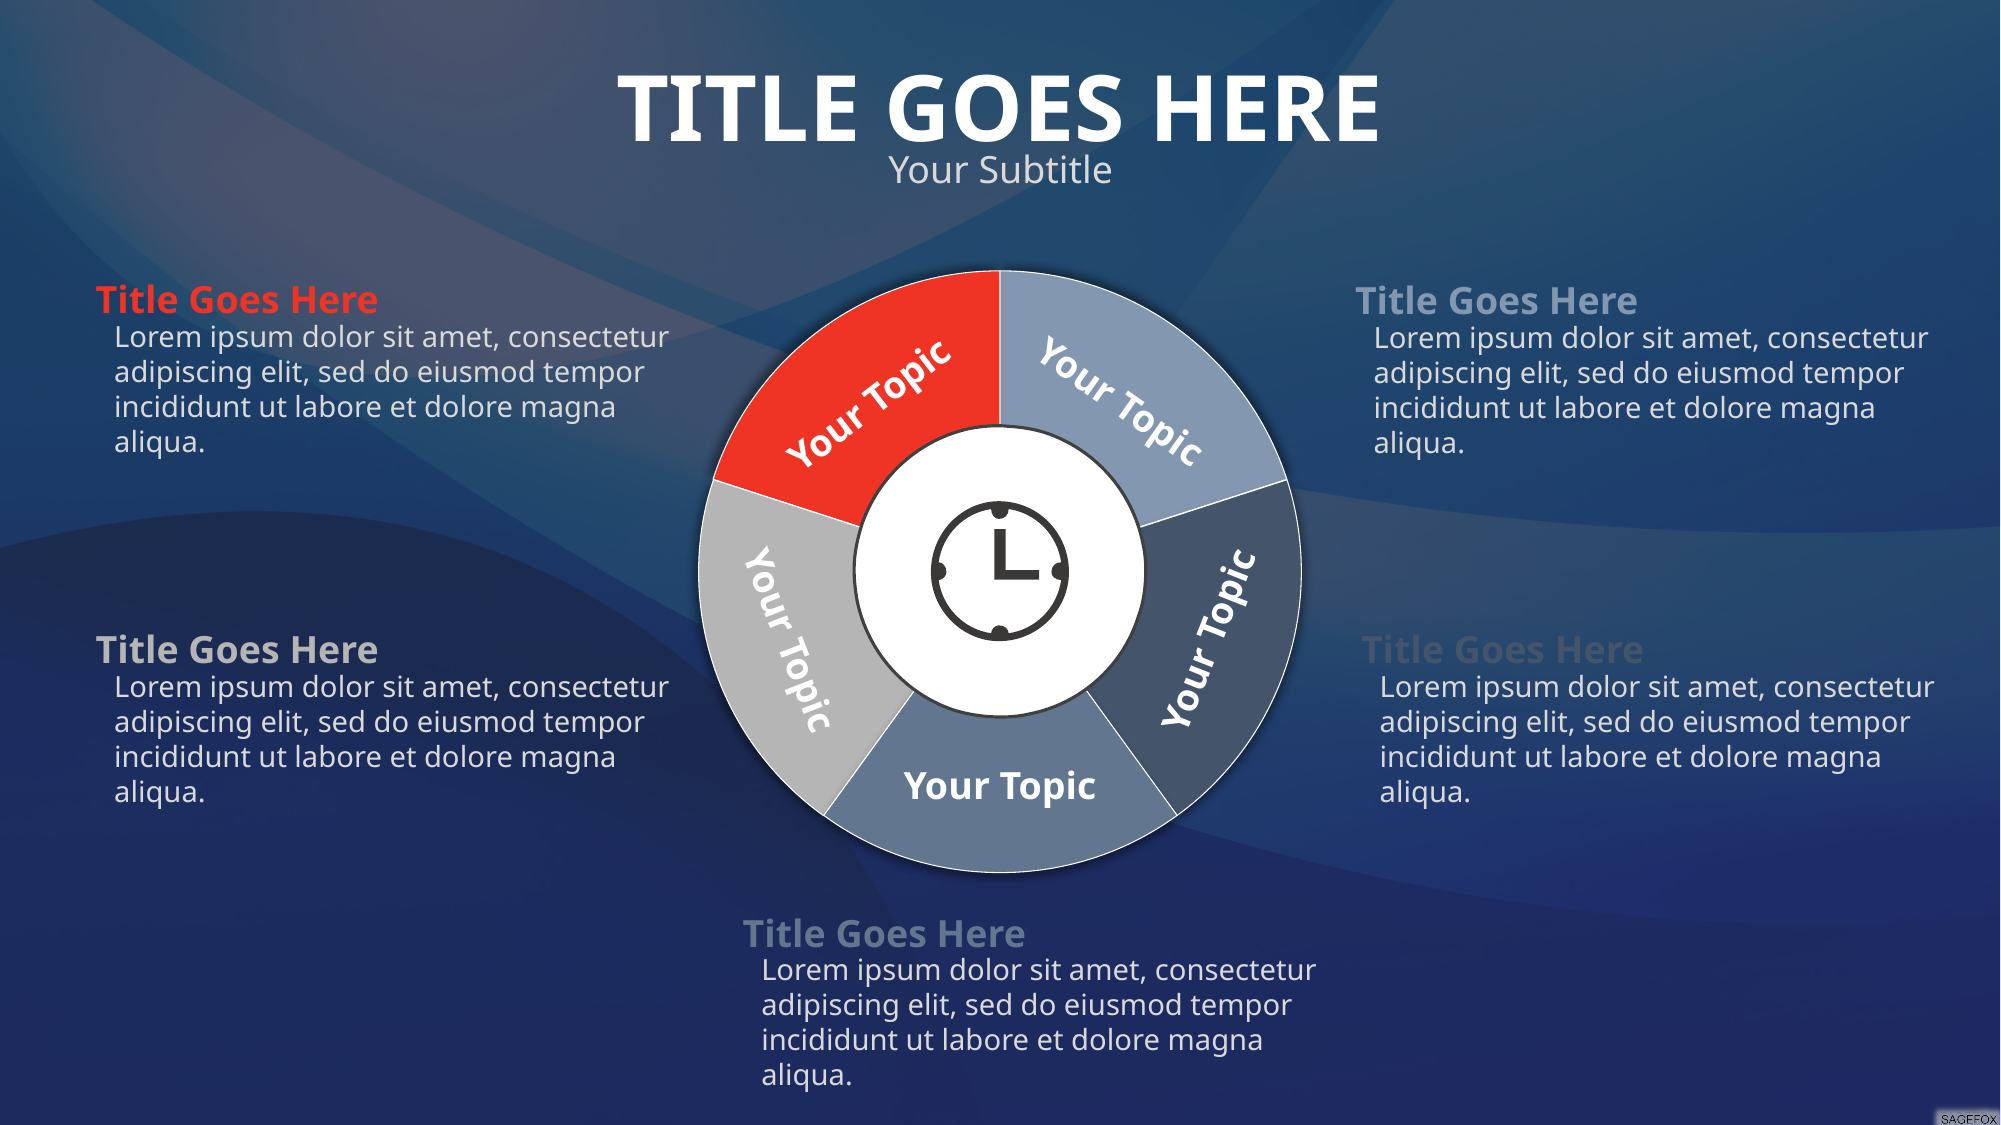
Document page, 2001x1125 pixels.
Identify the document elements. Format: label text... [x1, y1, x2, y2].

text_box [853, 424, 1147, 718]
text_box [114, 625, 674, 810]
text_box [1001, 270, 1287, 523]
text_box Your Topic [722, 525, 859, 755]
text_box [1379, 625, 1940, 810]
text_box Your Topic [1138, 525, 1276, 755]
text_box [698, 479, 890, 814]
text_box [548, 42, 1452, 199]
text_box [713, 270, 1000, 523]
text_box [1373, 276, 1934, 461]
text_box Your Topic [1013, 312, 1230, 490]
text_box Your Topic [888, 754, 1112, 815]
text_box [114, 275, 674, 460]
text_box [1110, 479, 1302, 815]
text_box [761, 909, 1321, 1094]
text_box Your Topic [762, 311, 976, 495]
text_box [823, 718, 1178, 873]
picture [1938, 1114, 1999, 1125]
